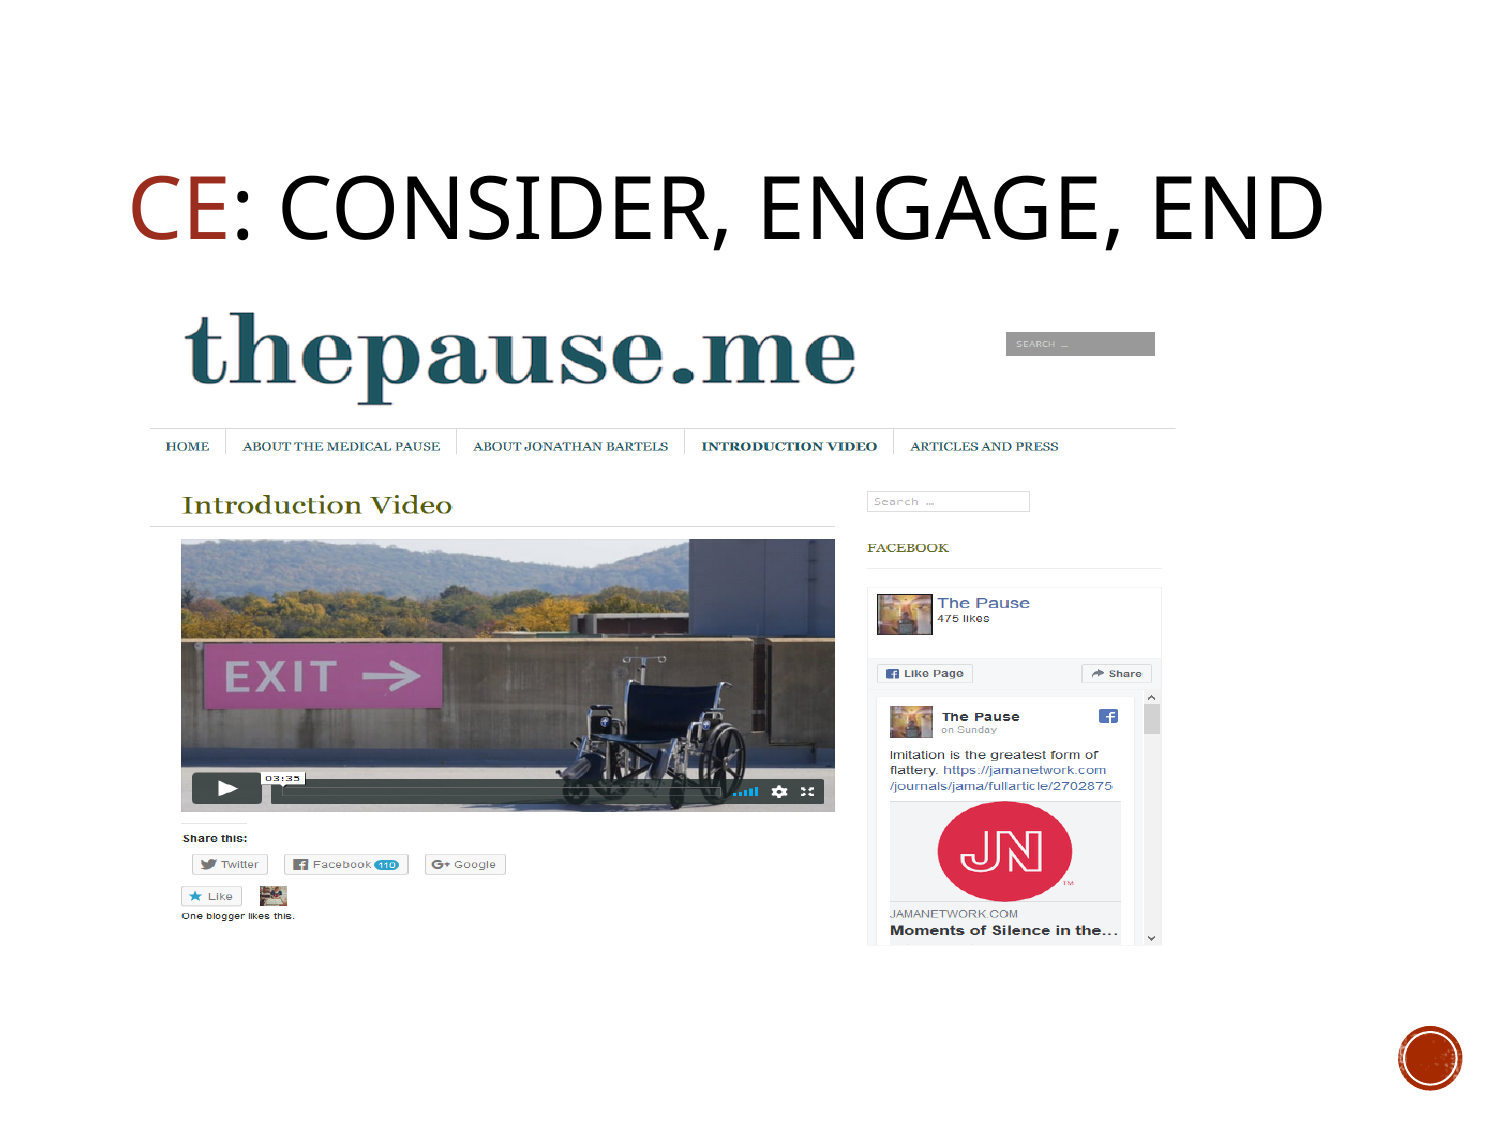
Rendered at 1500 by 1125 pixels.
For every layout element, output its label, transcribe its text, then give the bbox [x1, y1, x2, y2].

title CE: Consider, Engage, End [112, 79, 1388, 344]
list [153, 305, 1174, 970]
